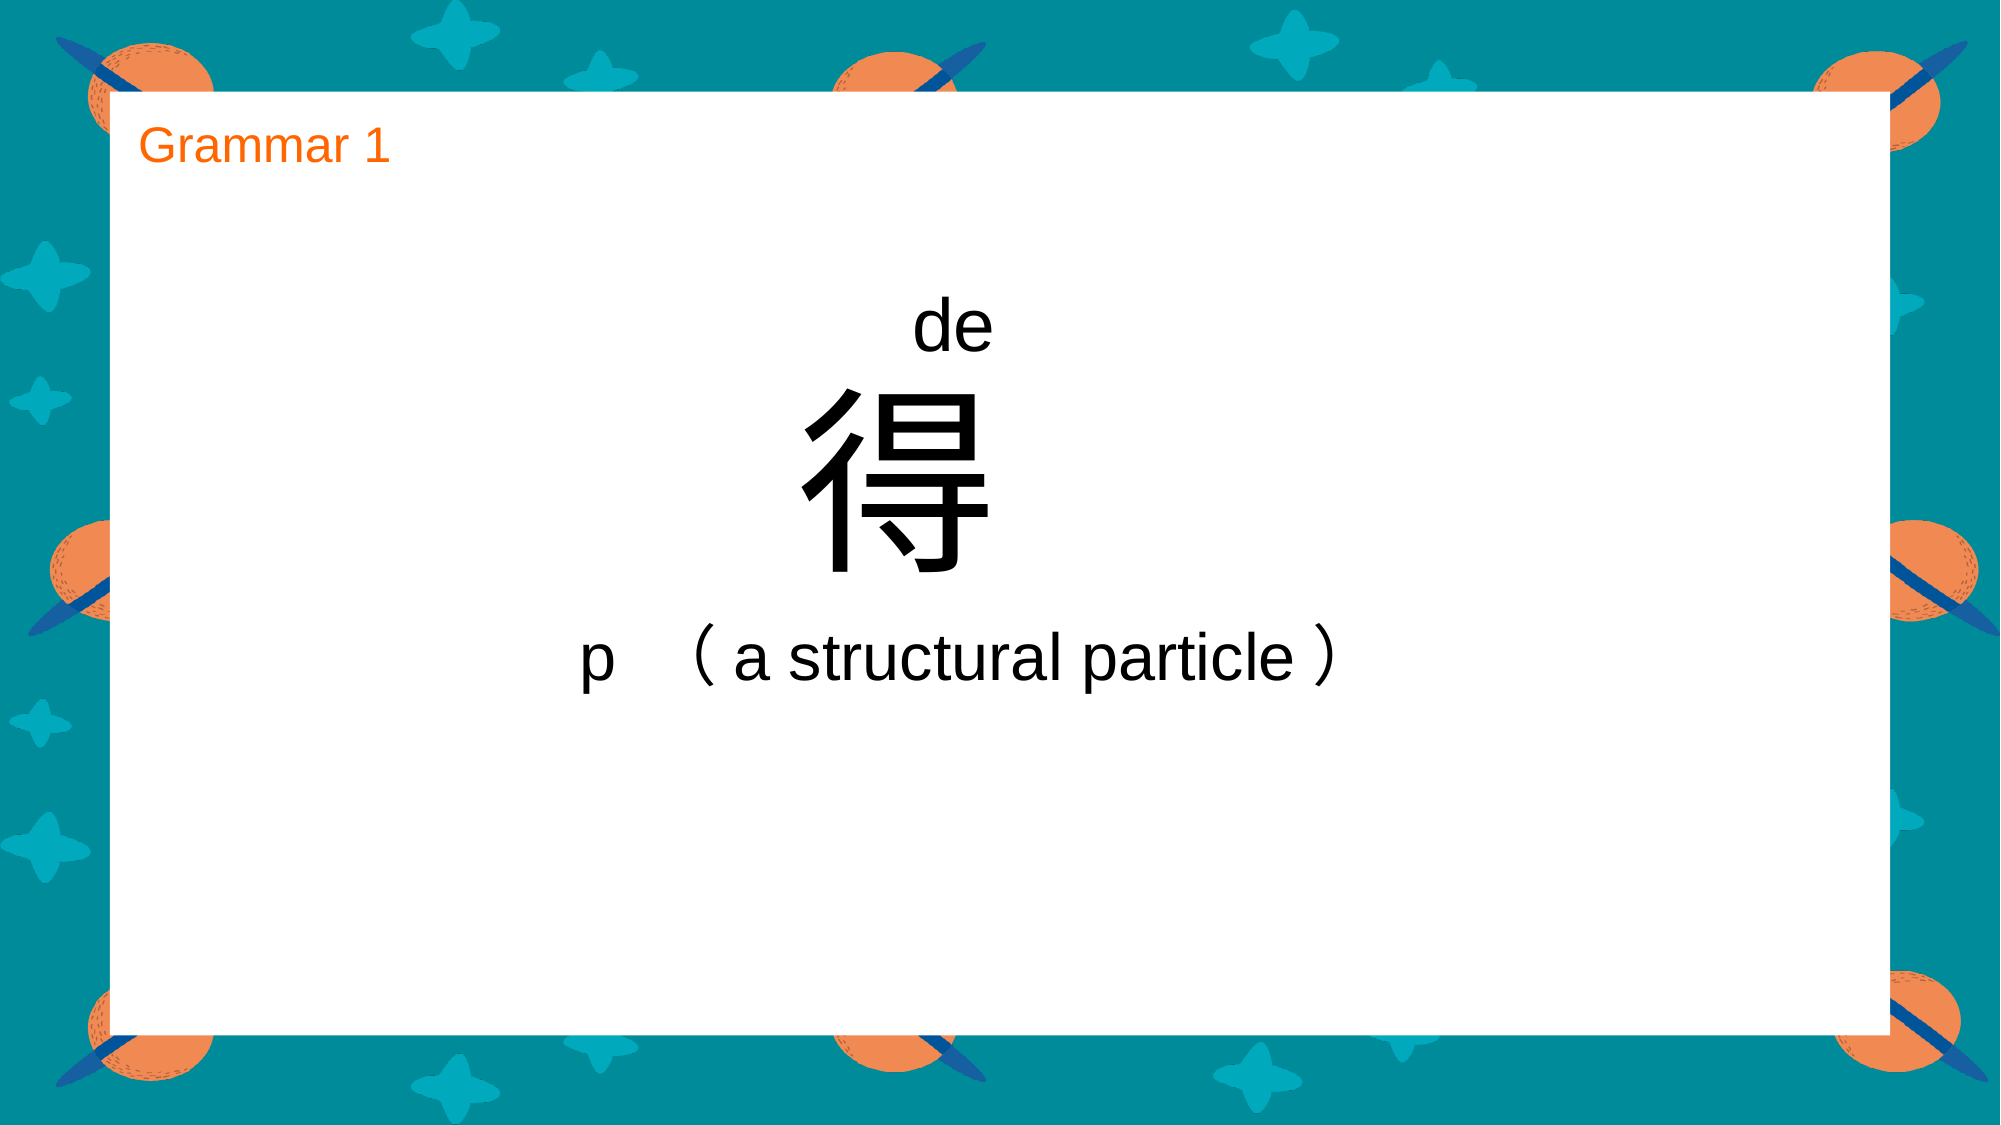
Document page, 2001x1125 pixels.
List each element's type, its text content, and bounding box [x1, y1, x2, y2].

text_box Grammar 1 [123, 105, 407, 180]
text_box de [897, 269, 1032, 374]
text_box 得 p （a structural particle） [332, 349, 1394, 704]
picture [0, 0, 2000, 1125]
